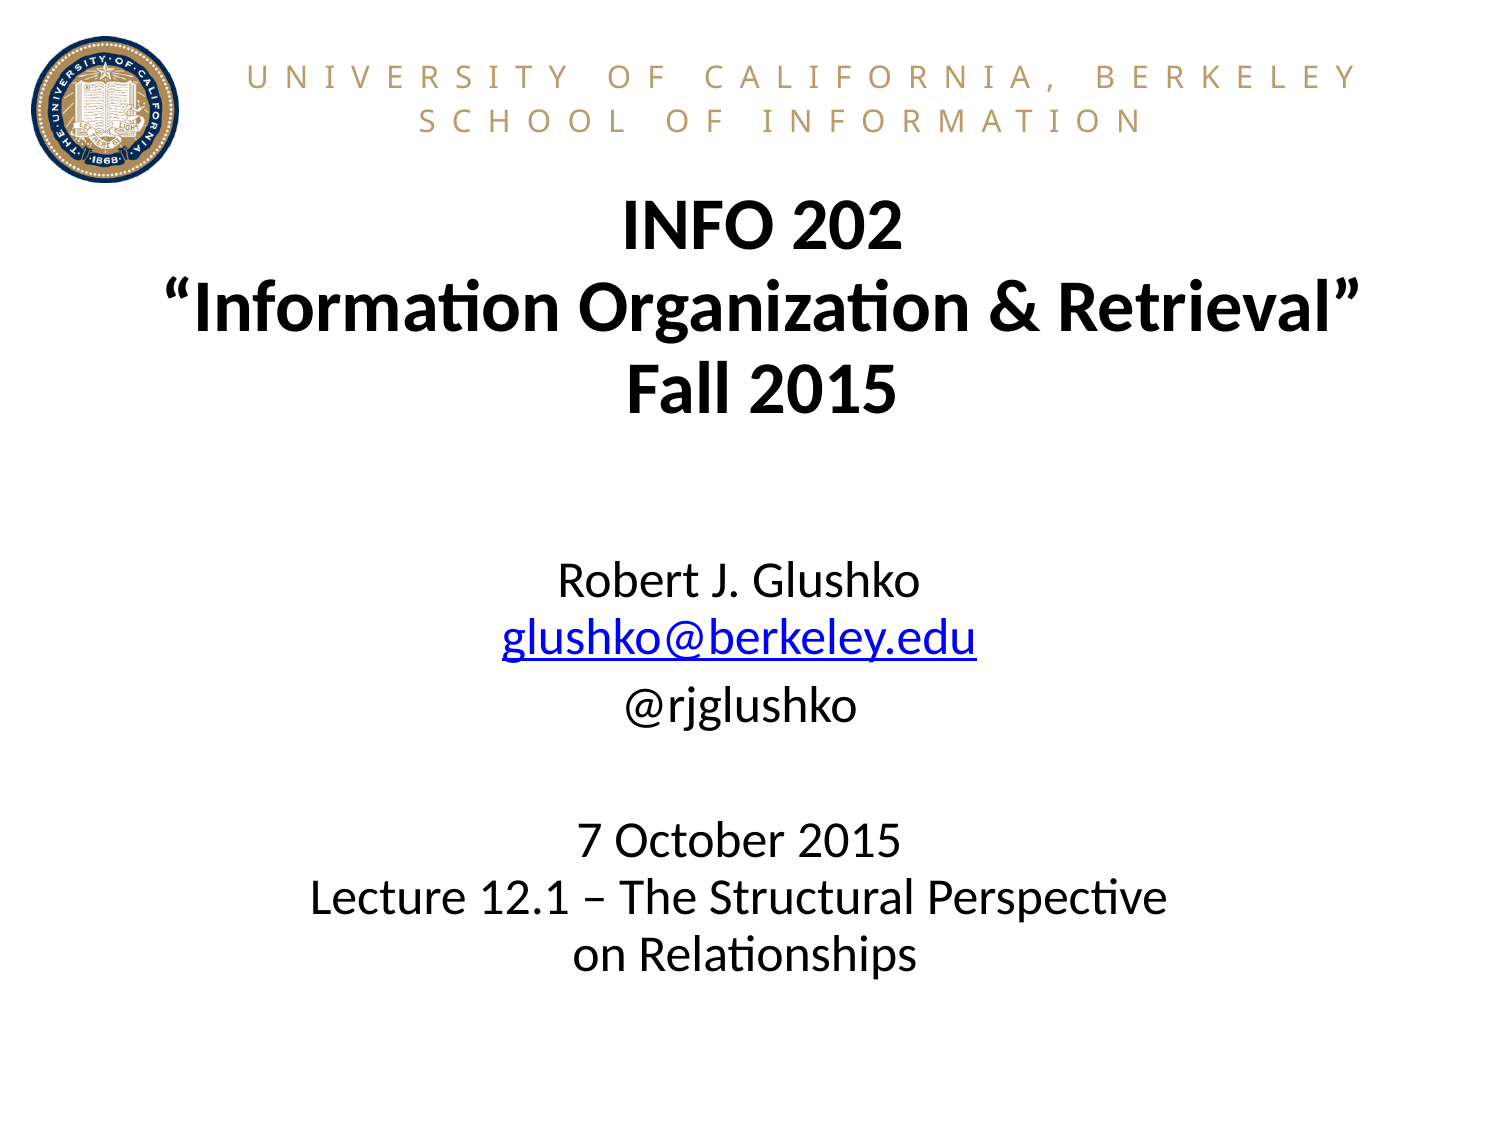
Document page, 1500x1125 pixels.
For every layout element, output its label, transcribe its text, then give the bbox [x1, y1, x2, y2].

title INFO 202 “Information Organization & Retrieval” Fall 2015 [90, 175, 1436, 519]
text_box UNIVERSITY OF CALIFORNIA, BERKELEY [240, 61, 1361, 97]
text_box SCHOOL OF INFORMATION [412, 105, 1147, 140]
list Robert J. Glushko glushko@berkeley.edu @rjglushko 7 October 2015 Lecture 12.1 – The Structural Perspective on Relationships [64, 404, 1415, 994]
picture [31, 36, 179, 184]
